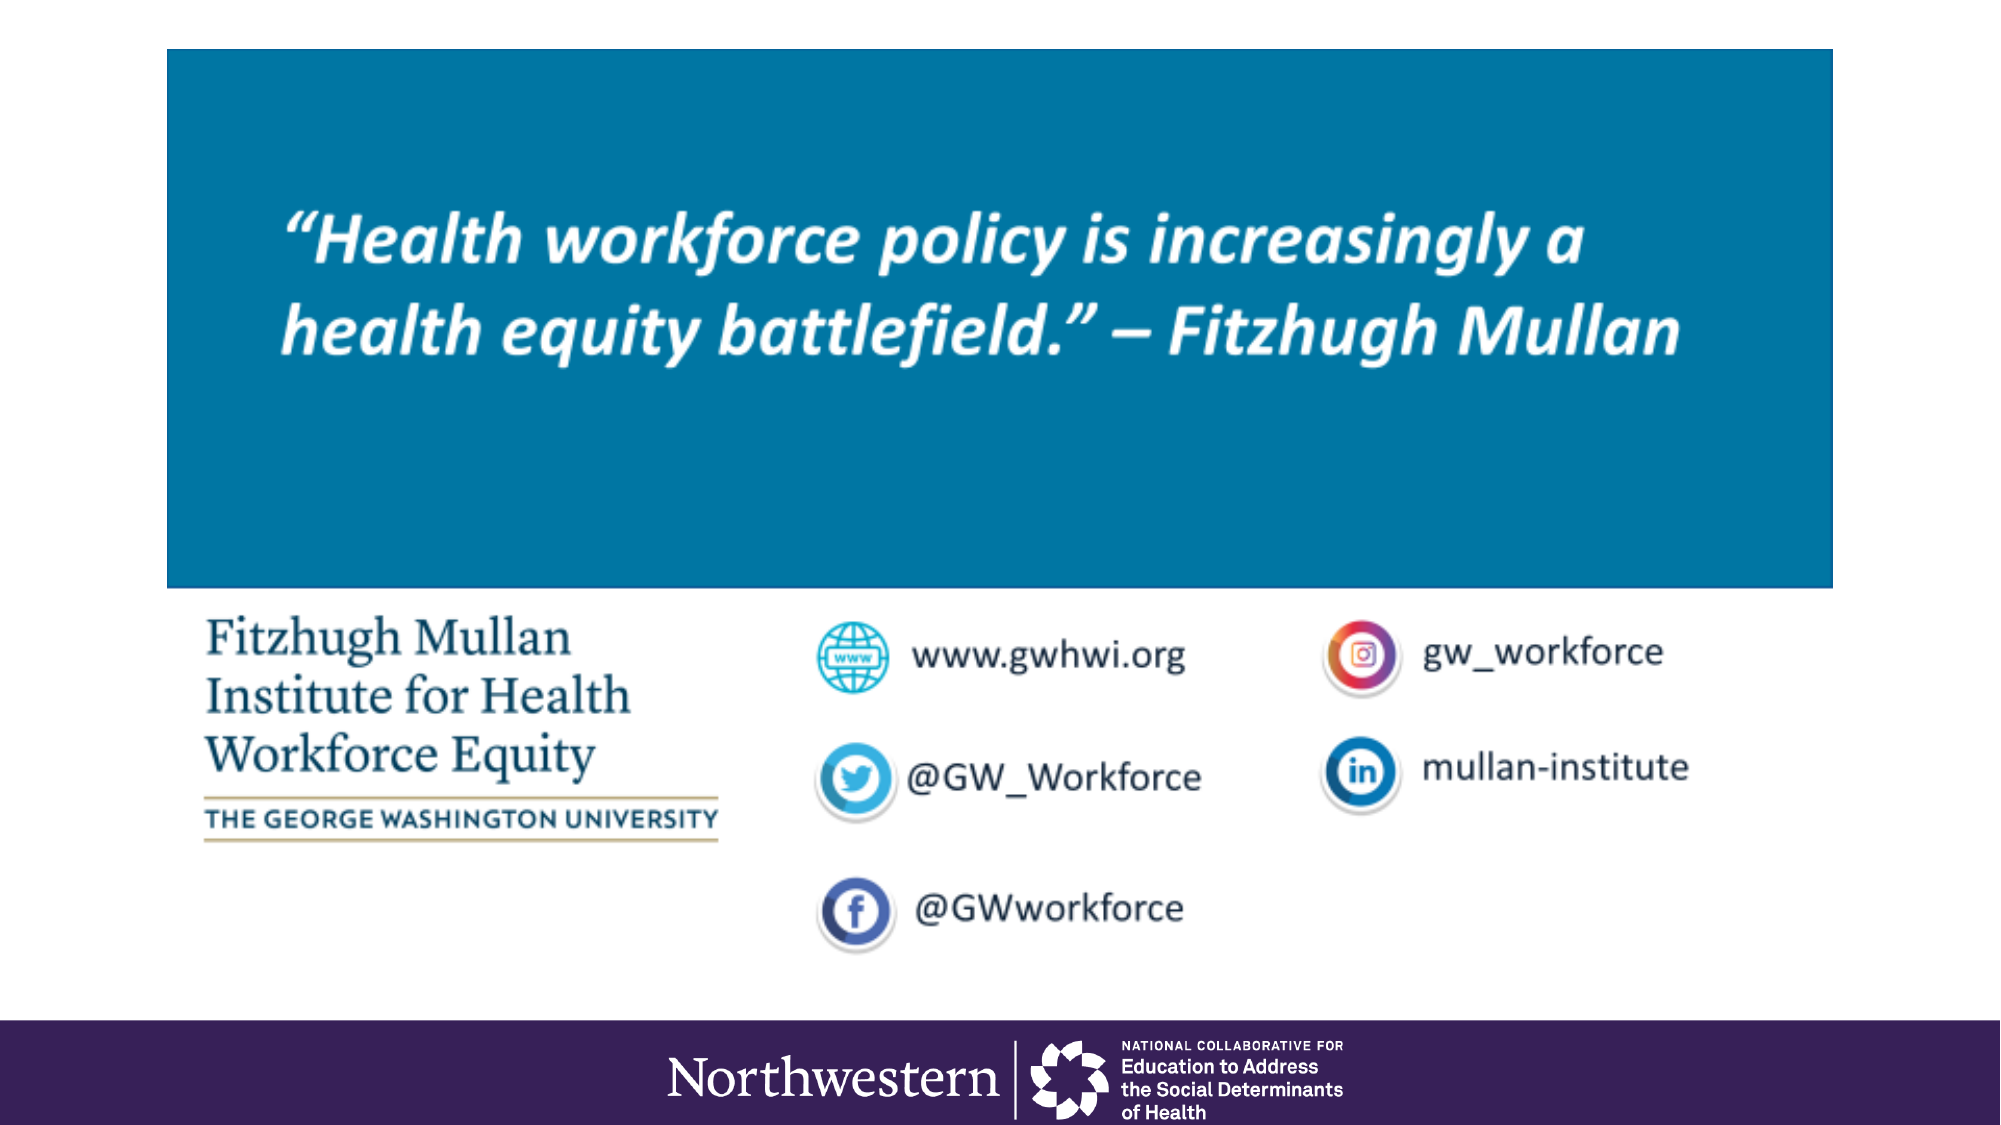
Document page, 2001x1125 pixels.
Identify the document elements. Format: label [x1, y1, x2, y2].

picture [932, 318, 949, 355]
picture [989, 211, 1001, 223]
picture [1475, 211, 1495, 263]
picture [1000, 226, 1067, 277]
picture [1458, 305, 1524, 355]
picture [767, 226, 795, 263]
picture [667, 210, 734, 277]
picture [1394, 226, 1430, 263]
picture [641, 309, 701, 369]
picture [1083, 226, 1099, 263]
picture [1268, 226, 1303, 264]
picture [900, 302, 951, 369]
picture [502, 317, 537, 356]
picture [802, 309, 853, 356]
picture [323, 317, 357, 356]
picture [825, 226, 860, 264]
picture [795, 226, 826, 264]
picture [421, 309, 445, 355]
picture [287, 210, 304, 232]
picture [461, 217, 486, 264]
picture [440, 211, 460, 263]
picture [166, 49, 1834, 988]
picture [1204, 318, 1220, 355]
picture [1247, 318, 1278, 355]
picture [1547, 226, 1584, 264]
picture [400, 303, 420, 355]
picture [1168, 226, 1205, 263]
picture [281, 303, 318, 355]
picture [444, 303, 481, 355]
picture [1279, 303, 1316, 355]
picture [718, 303, 756, 356]
picture [667, 1040, 1343, 1120]
picture [1212, 303, 1224, 315]
picture [981, 226, 997, 263]
picture [852, 303, 872, 355]
picture [1375, 226, 1392, 263]
picture [621, 318, 637, 355]
picture [1091, 211, 1103, 223]
picture [871, 317, 906, 356]
picture [1169, 305, 1205, 355]
picture [1158, 211, 1170, 223]
picture [1048, 343, 1060, 355]
picture [1343, 226, 1374, 264]
picture [1081, 302, 1098, 324]
picture [988, 303, 1008, 355]
picture [1210, 226, 1240, 264]
picture [1603, 317, 1641, 356]
picture [1435, 226, 1472, 277]
picture [923, 226, 959, 264]
picture [1240, 226, 1268, 263]
picture [1100, 226, 1130, 264]
picture [1112, 328, 1151, 338]
picture [1150, 226, 1166, 263]
picture [1008, 303, 1047, 356]
picture [727, 226, 764, 264]
picture [360, 317, 397, 356]
picture [1066, 302, 1083, 324]
picture [1360, 317, 1398, 369]
picture [760, 317, 797, 356]
picture [952, 317, 986, 356]
picture [1383, 211, 1395, 223]
picture [1225, 309, 1249, 356]
picture [1400, 303, 1437, 355]
picture [1493, 226, 1530, 277]
picture [302, 210, 318, 232]
picture [1320, 318, 1357, 356]
picture [581, 318, 618, 356]
picture [1643, 317, 1680, 355]
picture [962, 211, 982, 263]
picture [540, 317, 577, 369]
picture [879, 226, 918, 277]
picture [315, 213, 362, 263]
picture [640, 226, 668, 263]
picture [629, 303, 641, 315]
picture [600, 226, 637, 264]
picture [1583, 303, 1603, 355]
picture [1526, 318, 1562, 356]
picture [1565, 303, 1585, 355]
picture [546, 226, 601, 263]
picture [1306, 226, 1343, 264]
picture [400, 226, 437, 264]
picture [362, 226, 397, 264]
picture [485, 211, 522, 263]
